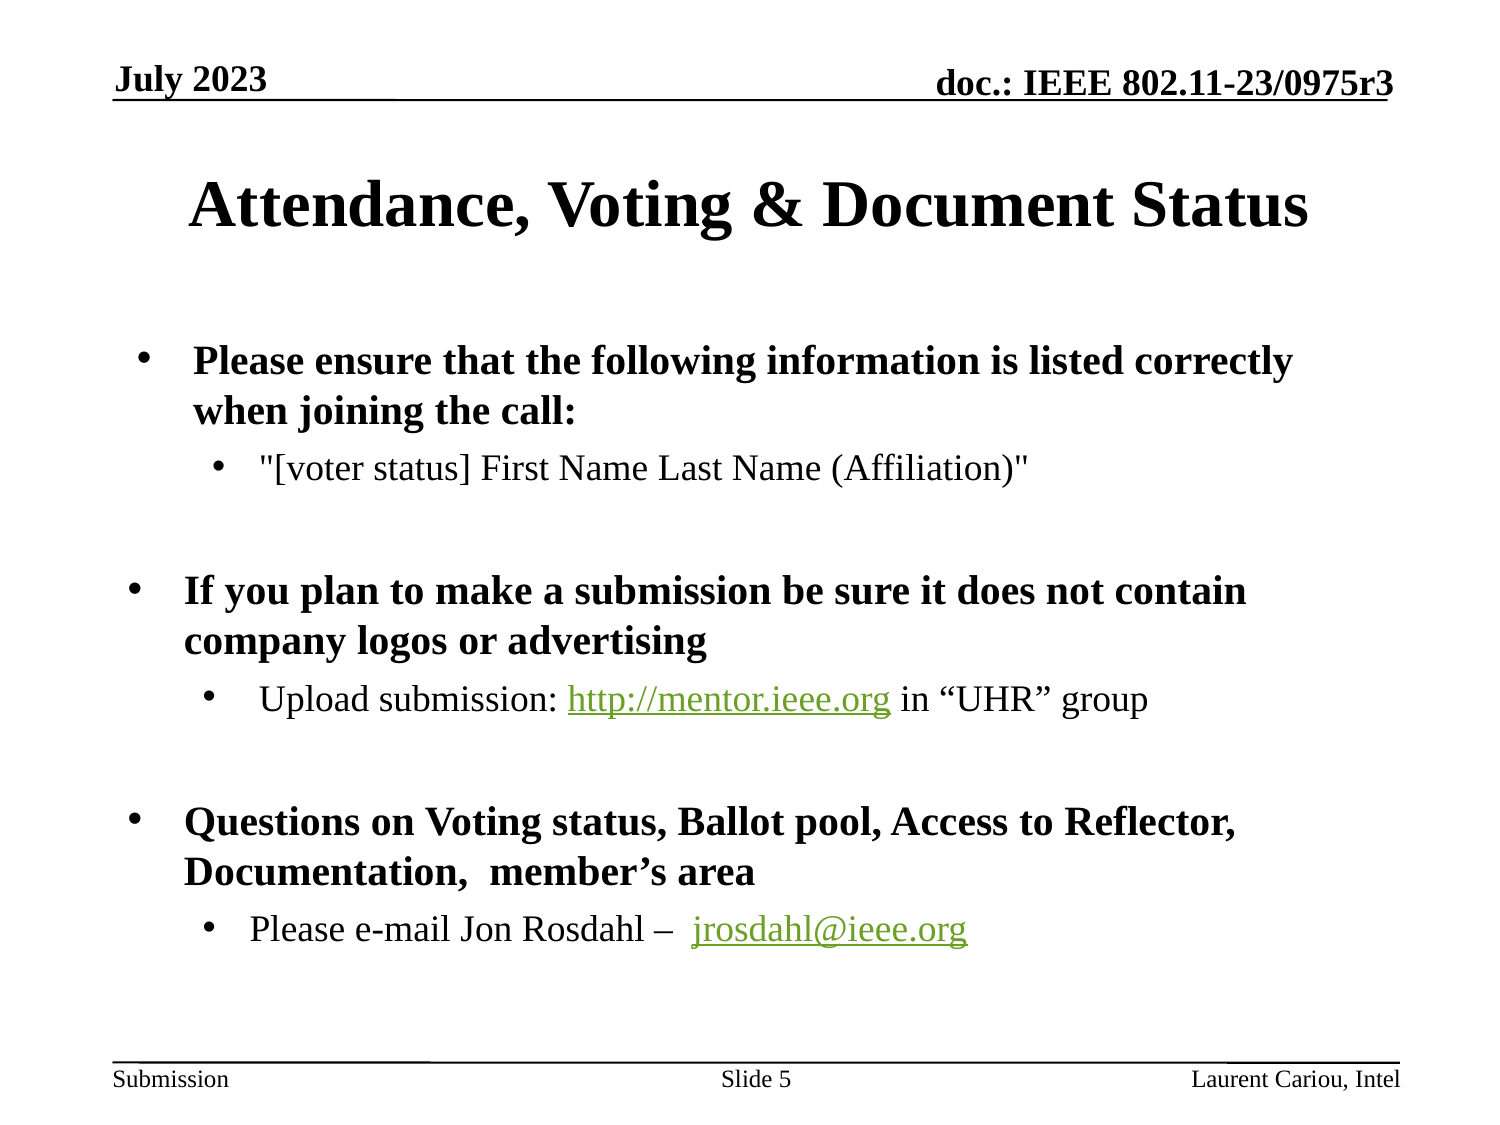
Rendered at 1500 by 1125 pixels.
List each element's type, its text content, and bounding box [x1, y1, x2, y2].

title Attendance, Voting & Document Status [112, 112, 1388, 288]
footer Laurent Cariou, Intel [878, 1061, 1402, 1093]
list Please ensure that the following information is listed correctly when joining the call: "[voter status] First Name Last Name (Affiliation)" If you plan to make a submission be sure it does not contain company logos or advertising Upload submission: http://mentor.ieee.org in “UHR” group Questions on Voting status, Ballot pool, Access to Reflector, Documentation, member’s area Please e-mail Jon Rosdahl – jrosdahl@ieee.org [112, 324, 1388, 1038]
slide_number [114, 54, 423, 100]
slide_number Slide 5 [712, 1061, 800, 1123]
